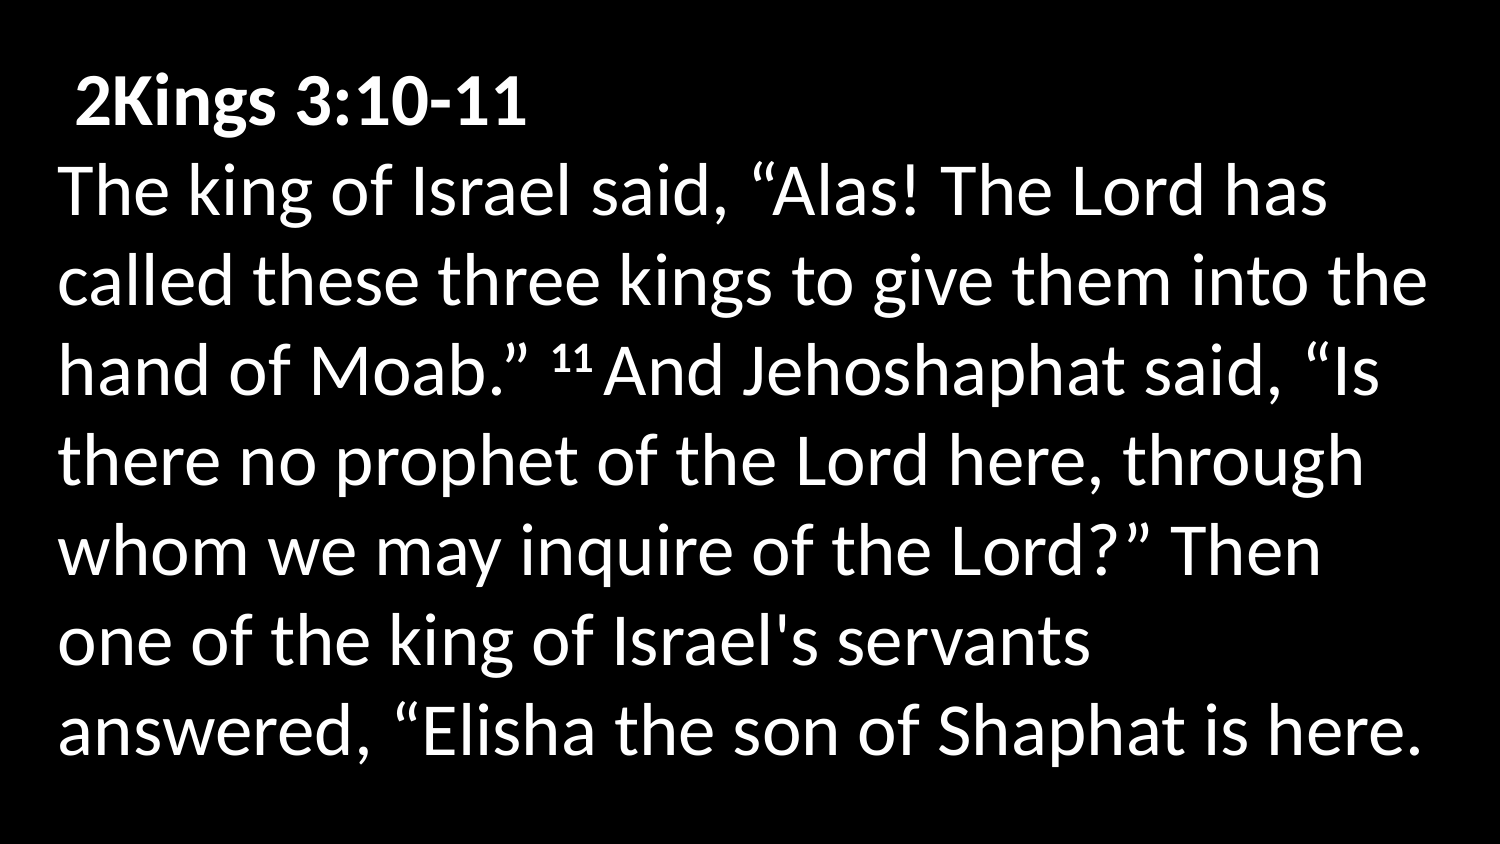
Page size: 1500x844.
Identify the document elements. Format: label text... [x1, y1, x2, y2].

text_box 2Kings 3:10-11 The king of Israel said, “Alas! The Lord has called these three kings to give them into the hand of Moab.” 11 And Jehoshaphat said, “Is there no prophet of the Lord here, through whom we may inquire of the Lord?” Then one of the king of Israel's servants answered, “Elisha the son of Shaphat is here. [42, 42, 1447, 778]
